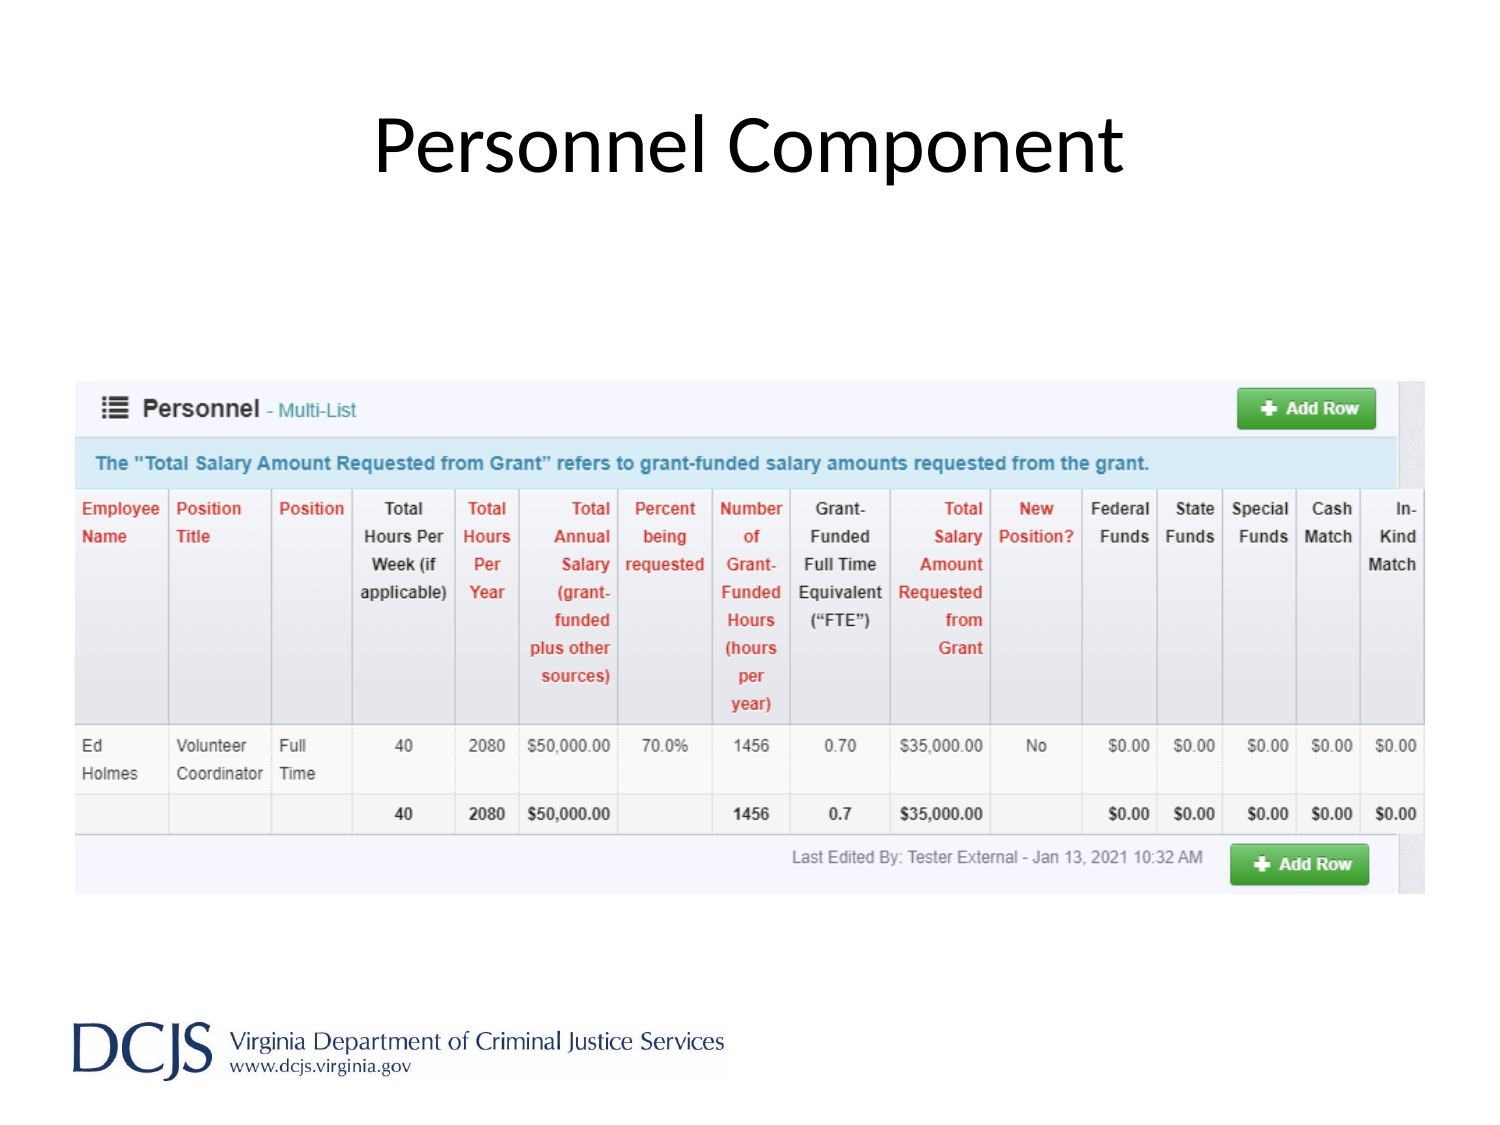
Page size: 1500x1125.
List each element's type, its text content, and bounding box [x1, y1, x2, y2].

picture [73, 1022, 726, 1081]
title Personnel Component [75, 59, 1425, 231]
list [74, 381, 1425, 894]
